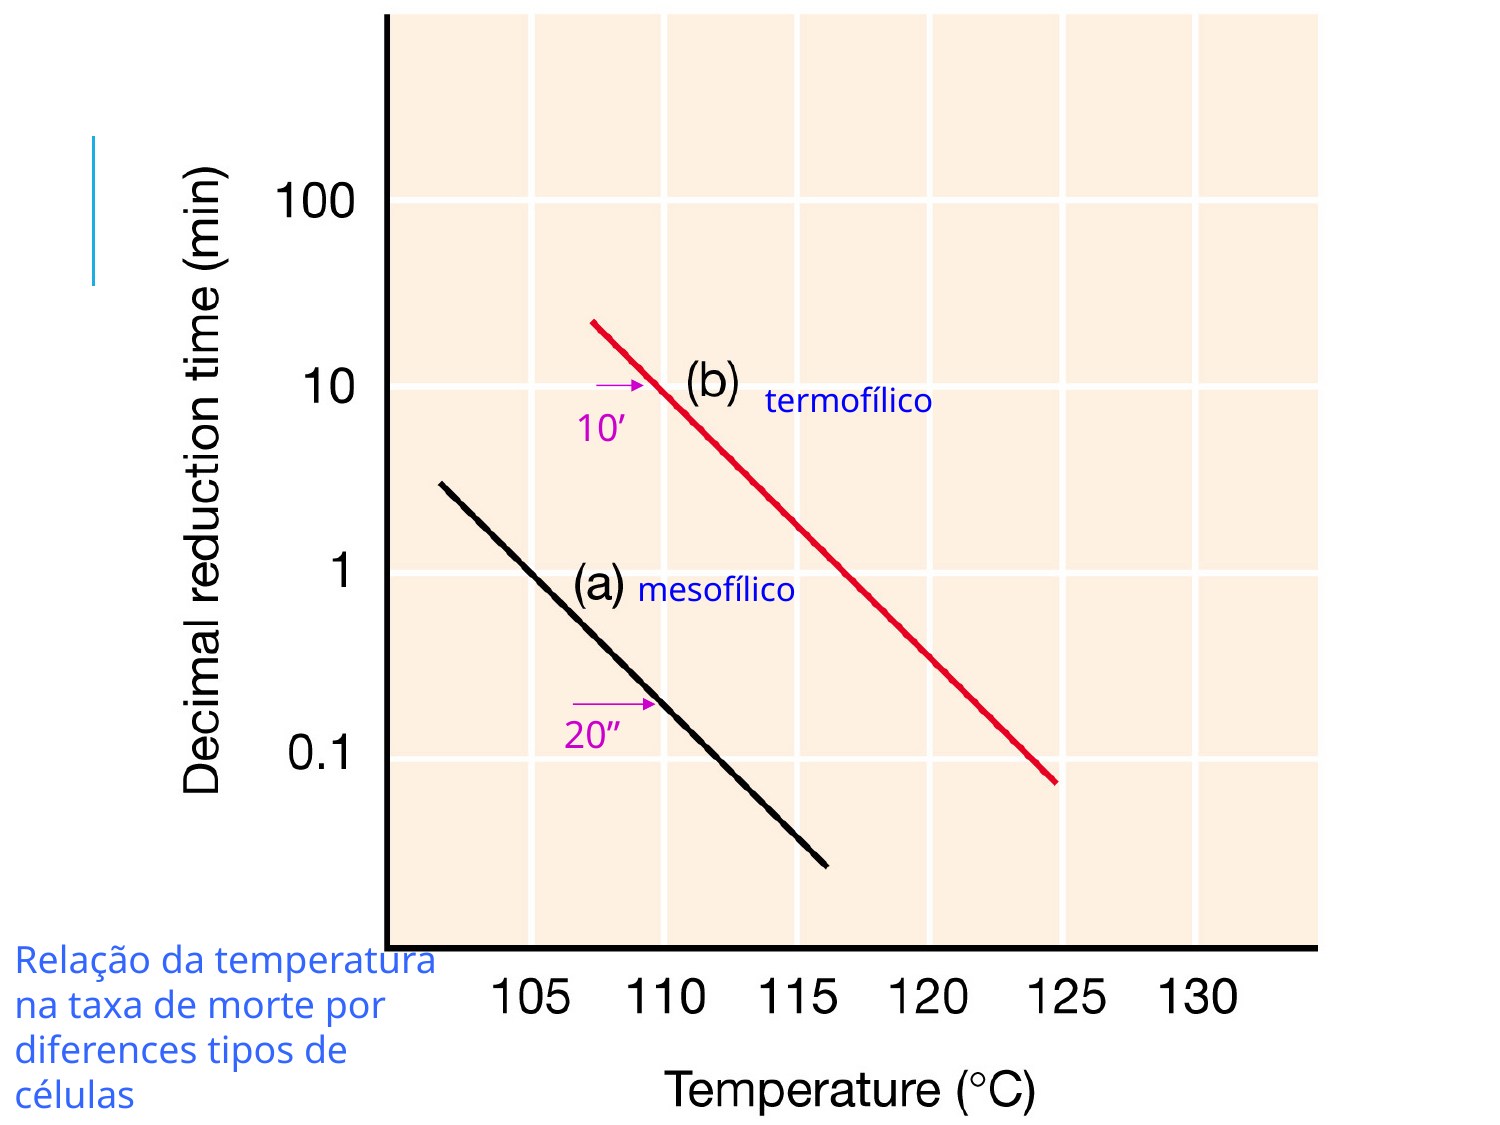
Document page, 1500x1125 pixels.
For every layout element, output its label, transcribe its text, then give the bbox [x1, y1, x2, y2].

picture [171, 0, 1329, 1125]
text_box Relação da temperatura na taxa de morte por diferences tipos de células [0, 928, 164, 1124]
